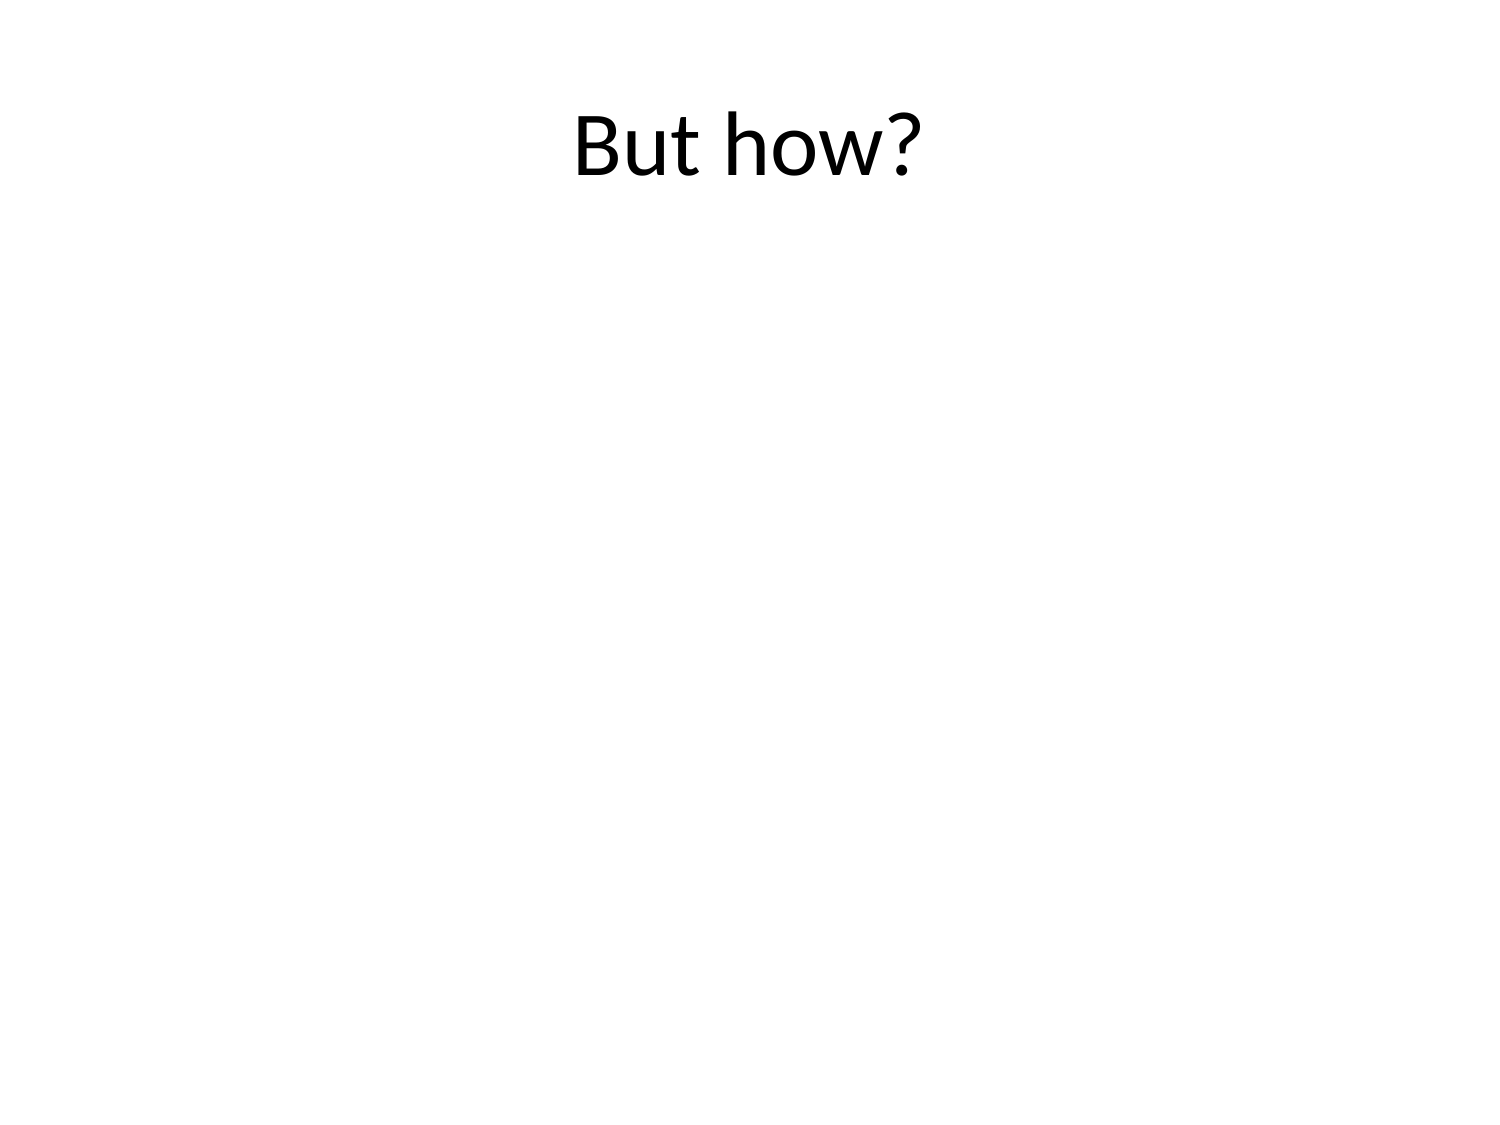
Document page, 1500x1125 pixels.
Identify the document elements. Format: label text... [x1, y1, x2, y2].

title But how? [75, 45, 1425, 233]
